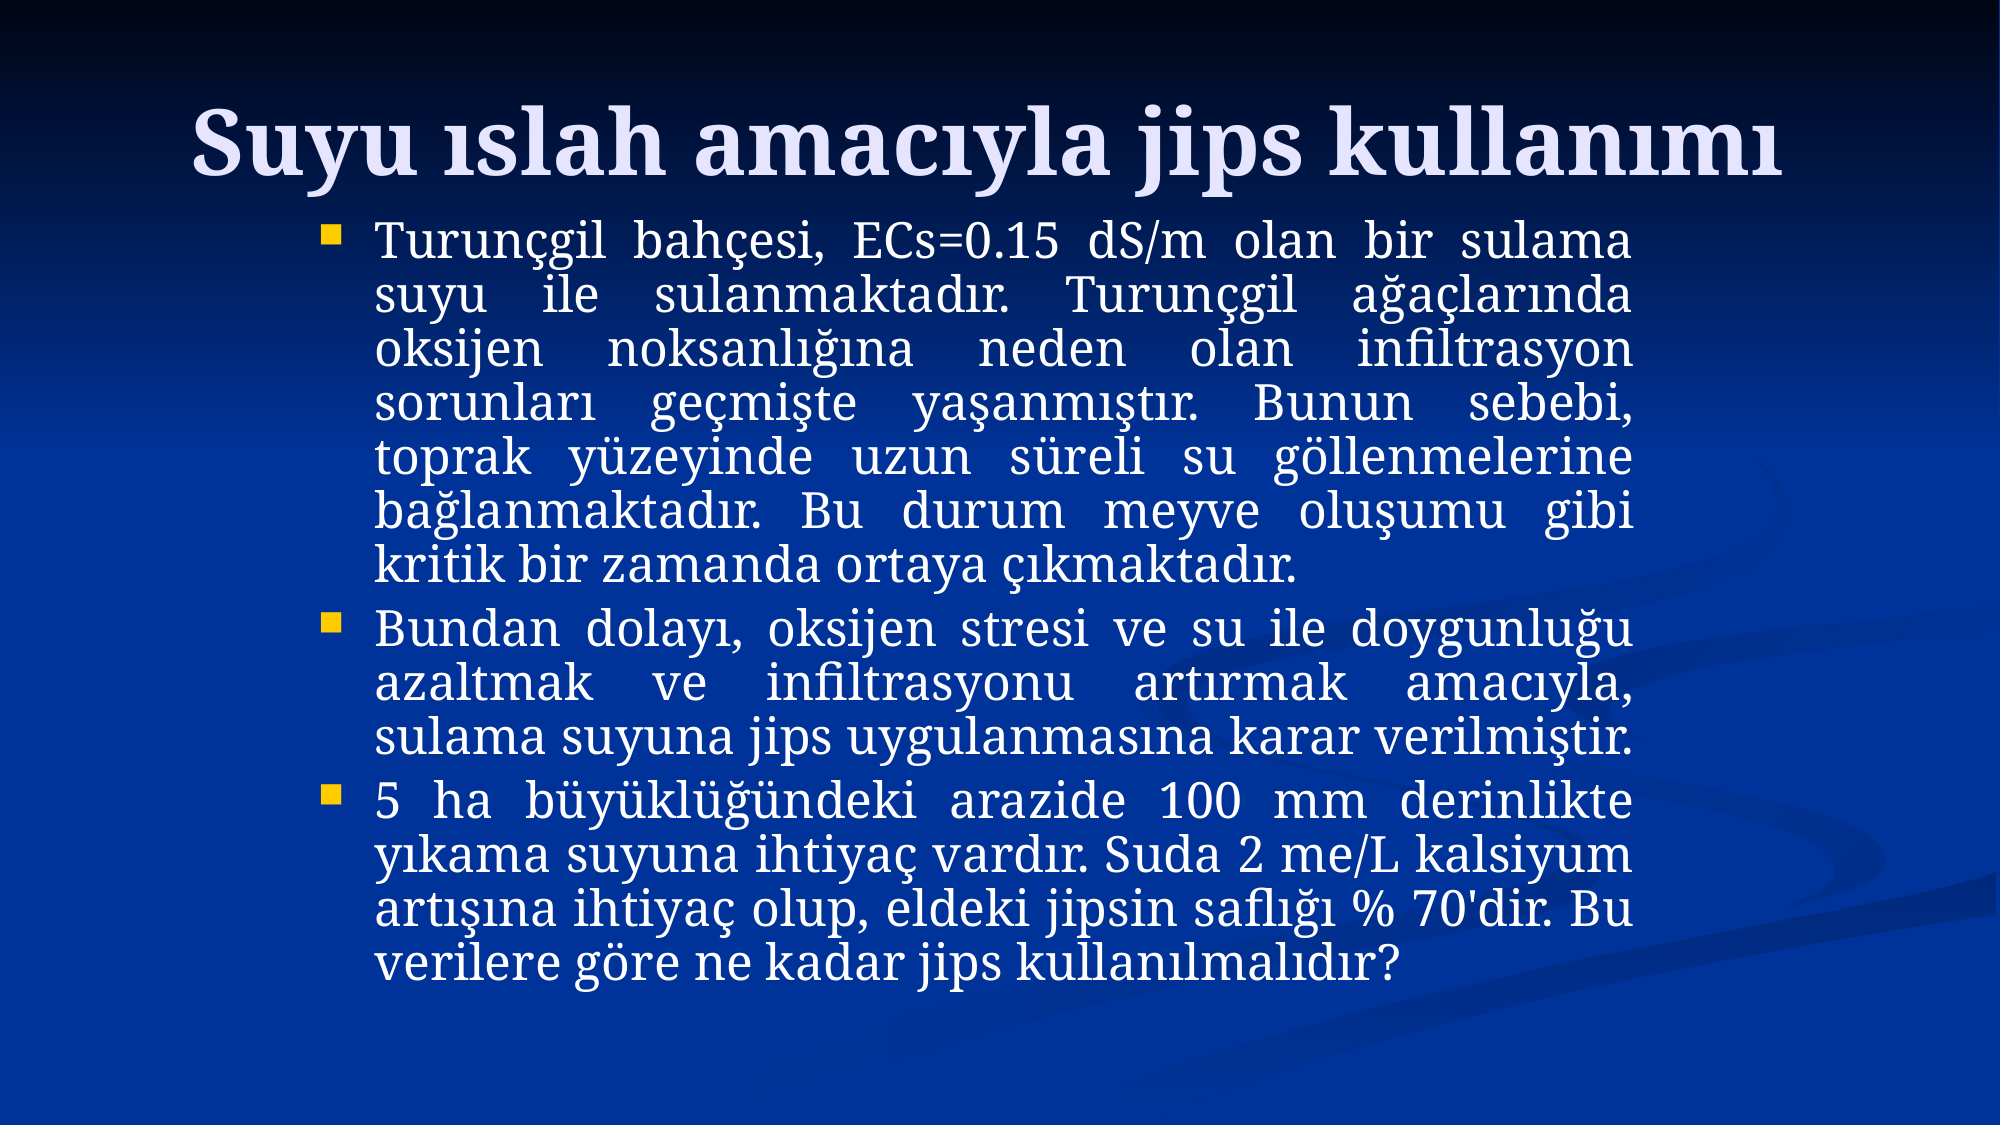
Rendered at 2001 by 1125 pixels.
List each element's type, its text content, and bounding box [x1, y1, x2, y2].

list Turunçgil bahçesi, ECs=0.15 dS/m olan bir sulama suyu ile sulanmaktadır. Turunçgil ağaçlarında oksijen noksanlığına neden olan infiltrasyon sorunları geçmişte yaşanmıştır. Bunun sebebi, toprak yüzeyinde uzun süreli su göllenmelerine bağlanmaktadır. Bu durum meyve oluşumu gibi kritik bir zamanda ortaya çıkmaktadır. Bundan dolayı, oksijen stresi ve su ile doygunluğu azaltmak ve infiltrasyonu artırmak amacıyla, sulama suyuna jips uygulanmasına karar verilmiştir. 5 ha büyüklüğündeki arazide 100 mm derinlikte yıkama suyuna ihtiyaç vardır. Suda 2 me/L kalsiyum artışına ihtiyaç olup, eldeki jipsin saflığı % 70'dir. Bu verilere göre ne kadar jips kullanılmalıdır? [303, 208, 1650, 1012]
title Suyu ıslah amacıyla jips kullanımı [99, 45, 1900, 233]
